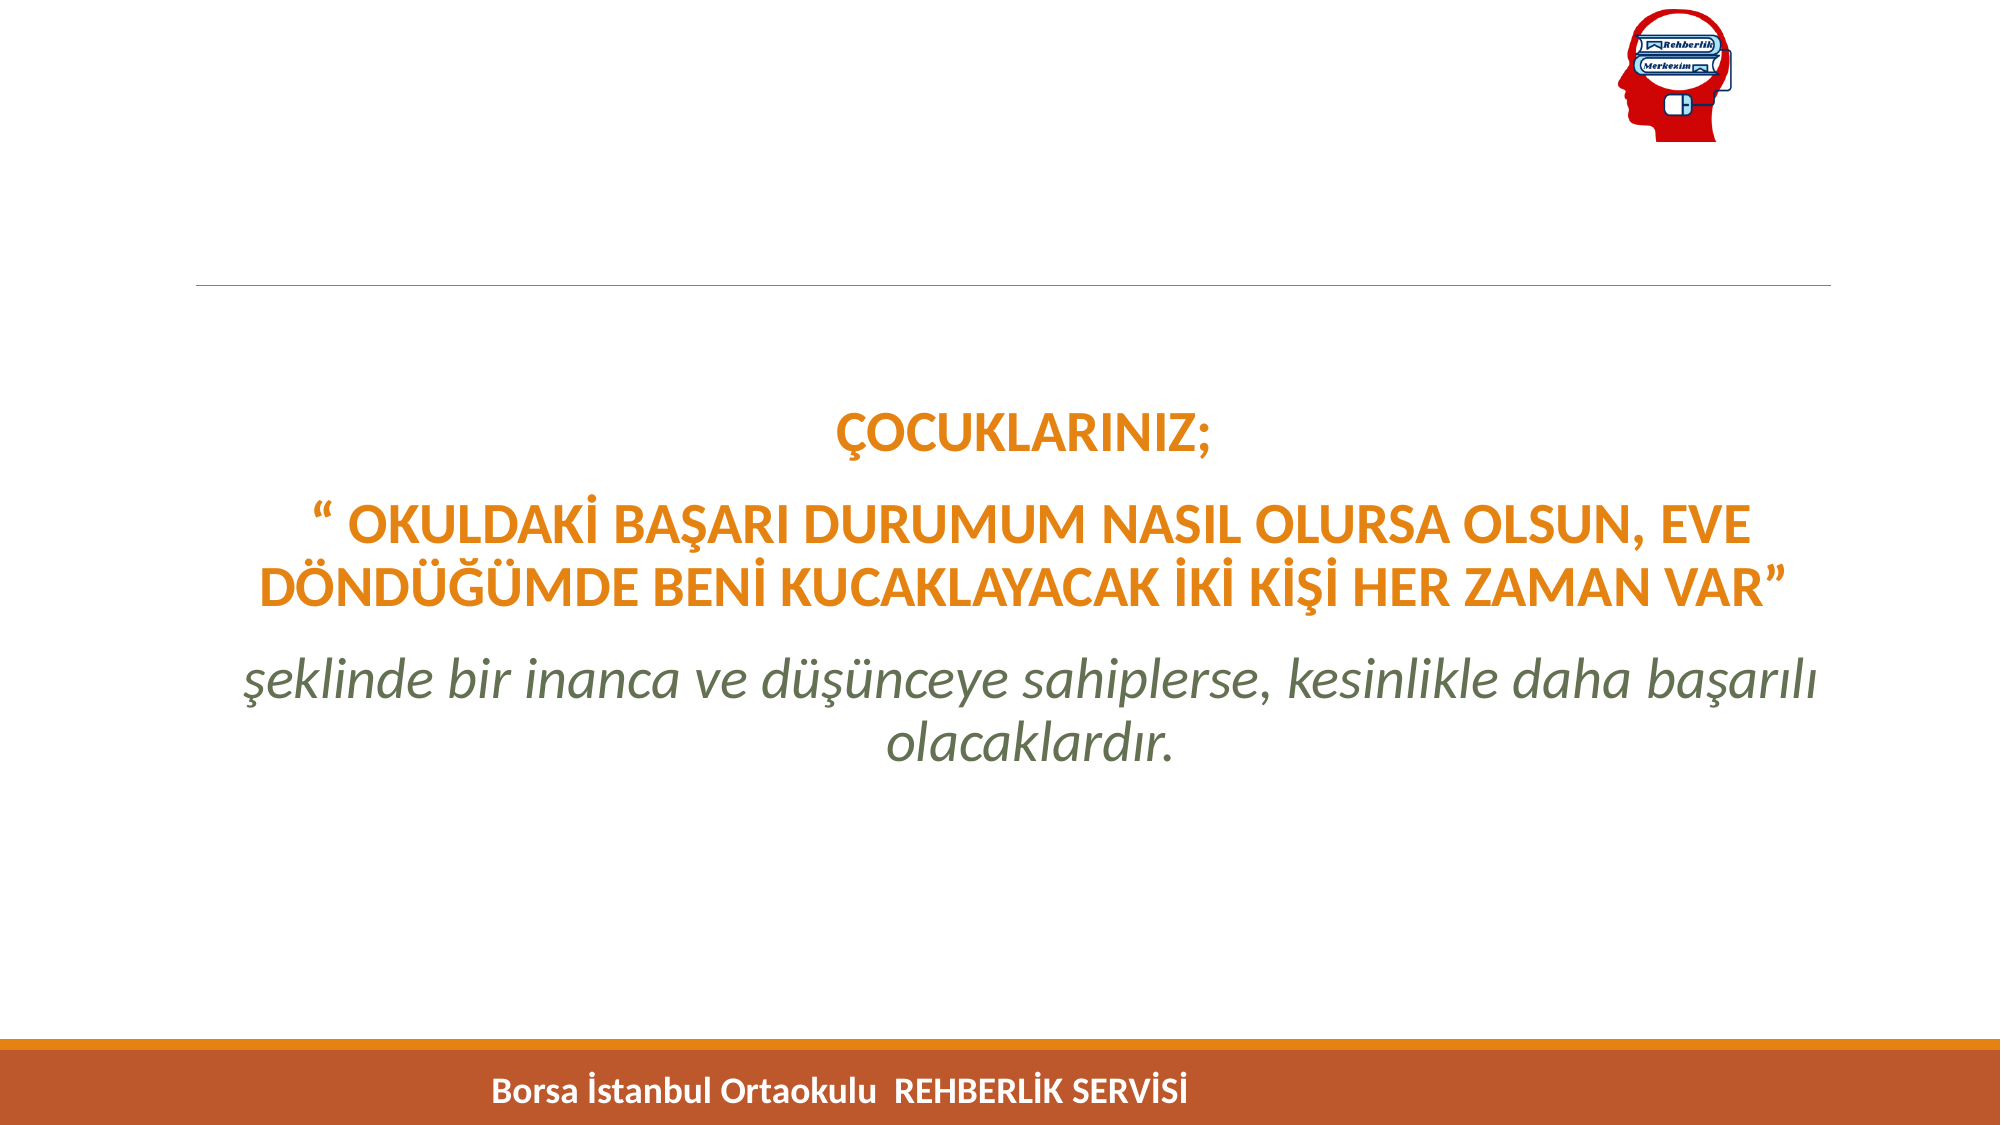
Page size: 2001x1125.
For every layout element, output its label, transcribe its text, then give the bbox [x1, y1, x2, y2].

text_box Borsa İstanbul Ortaokulu REHBERLİK SERVİSİ [397, 1058, 1284, 1119]
picture [1614, 4, 1751, 150]
list ÇOCUKLARINIZ; “ OKULDAKİ BAŞARI DURUMUM NASIL OLURSA OLSUN, EVE DÖNDÜĞÜMDE BENİ KUCAKLAYACAK İKİ KİŞİ HER ZAMAN VAR” şeklinde bir inanca ve düşünceye sahiplerse, kesinlikle daha başarılı olacaklardır. [208, 314, 1839, 983]
